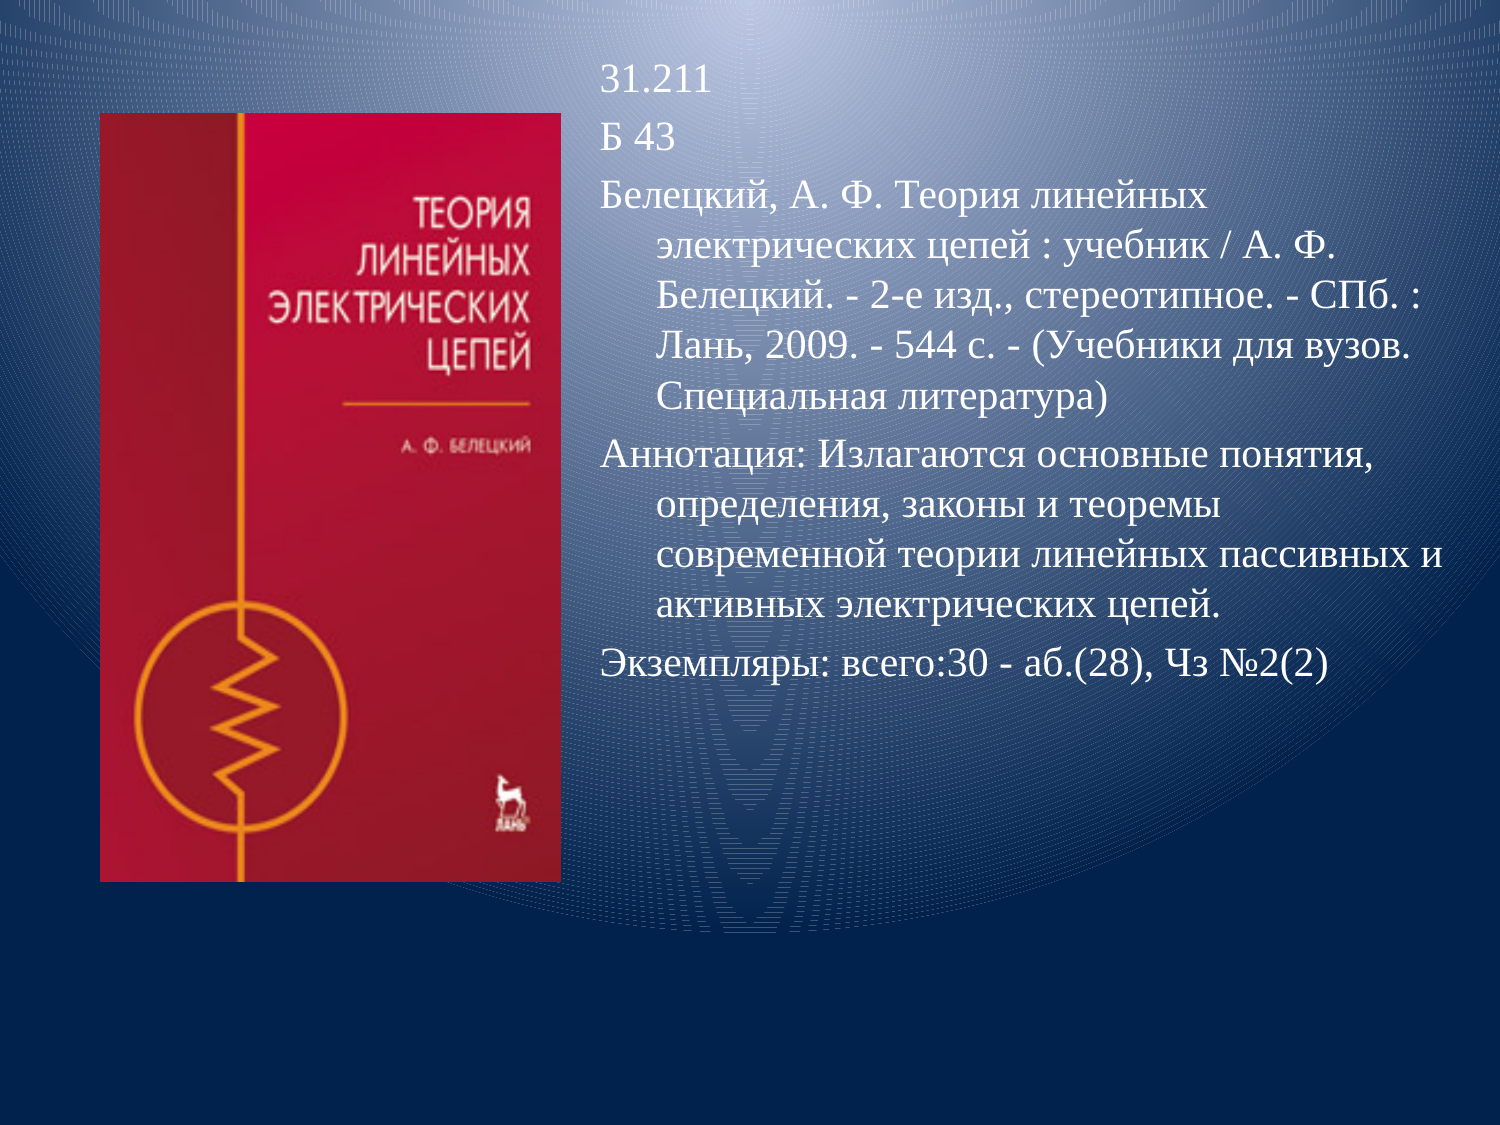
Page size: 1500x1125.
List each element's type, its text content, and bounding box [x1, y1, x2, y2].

picture [100, 113, 562, 882]
list 31.211 Б 43 Белецкий, А. Ф. Теория линейных электрических цепей : учебник / А. Ф. Белецкий. - 2-е изд., стереотипное. - СПб. : Лань, 2009. - 544 с. - (Учебники для вузов. Специальная литература) Аннотация: Излагаются основные понятия, определения, законы и теоремы современной теории линейных пассивных и активных электрических цепей. Экземпляры: всего:30 - аб.(28), Чз №2(2) [584, 42, 1459, 1005]
